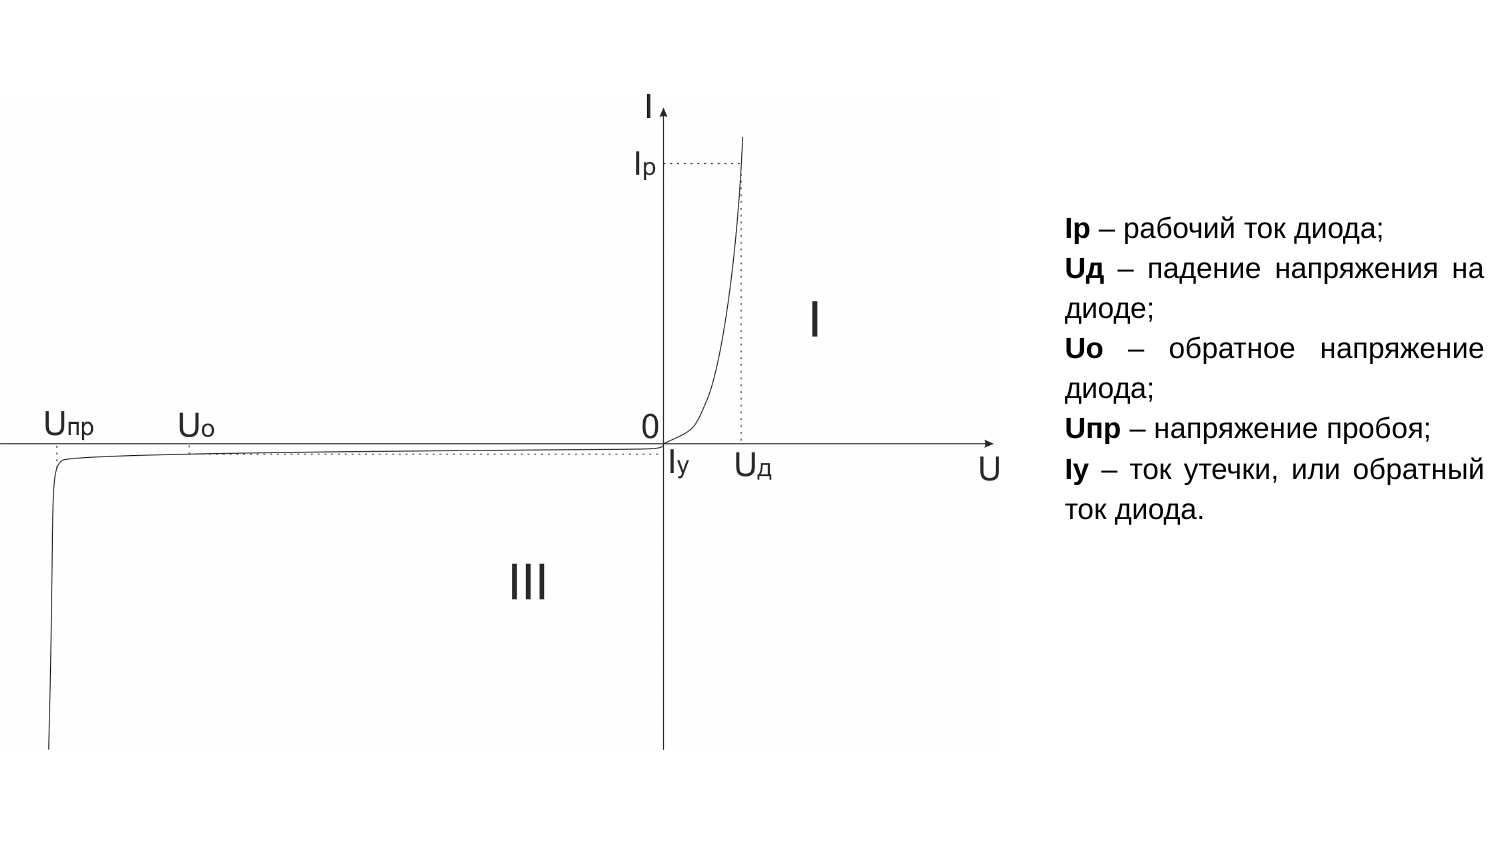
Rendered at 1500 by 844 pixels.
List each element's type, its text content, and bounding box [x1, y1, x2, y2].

list Iр – рабочий ток диода; Uд – падение напряжения на диоде; Uо – обратное напряжение диода; Uпр – напряжение пробоя; Iу – ток утечки, или обратный ток диода. [1049, 188, 1500, 750]
picture [0, 94, 999, 750]
